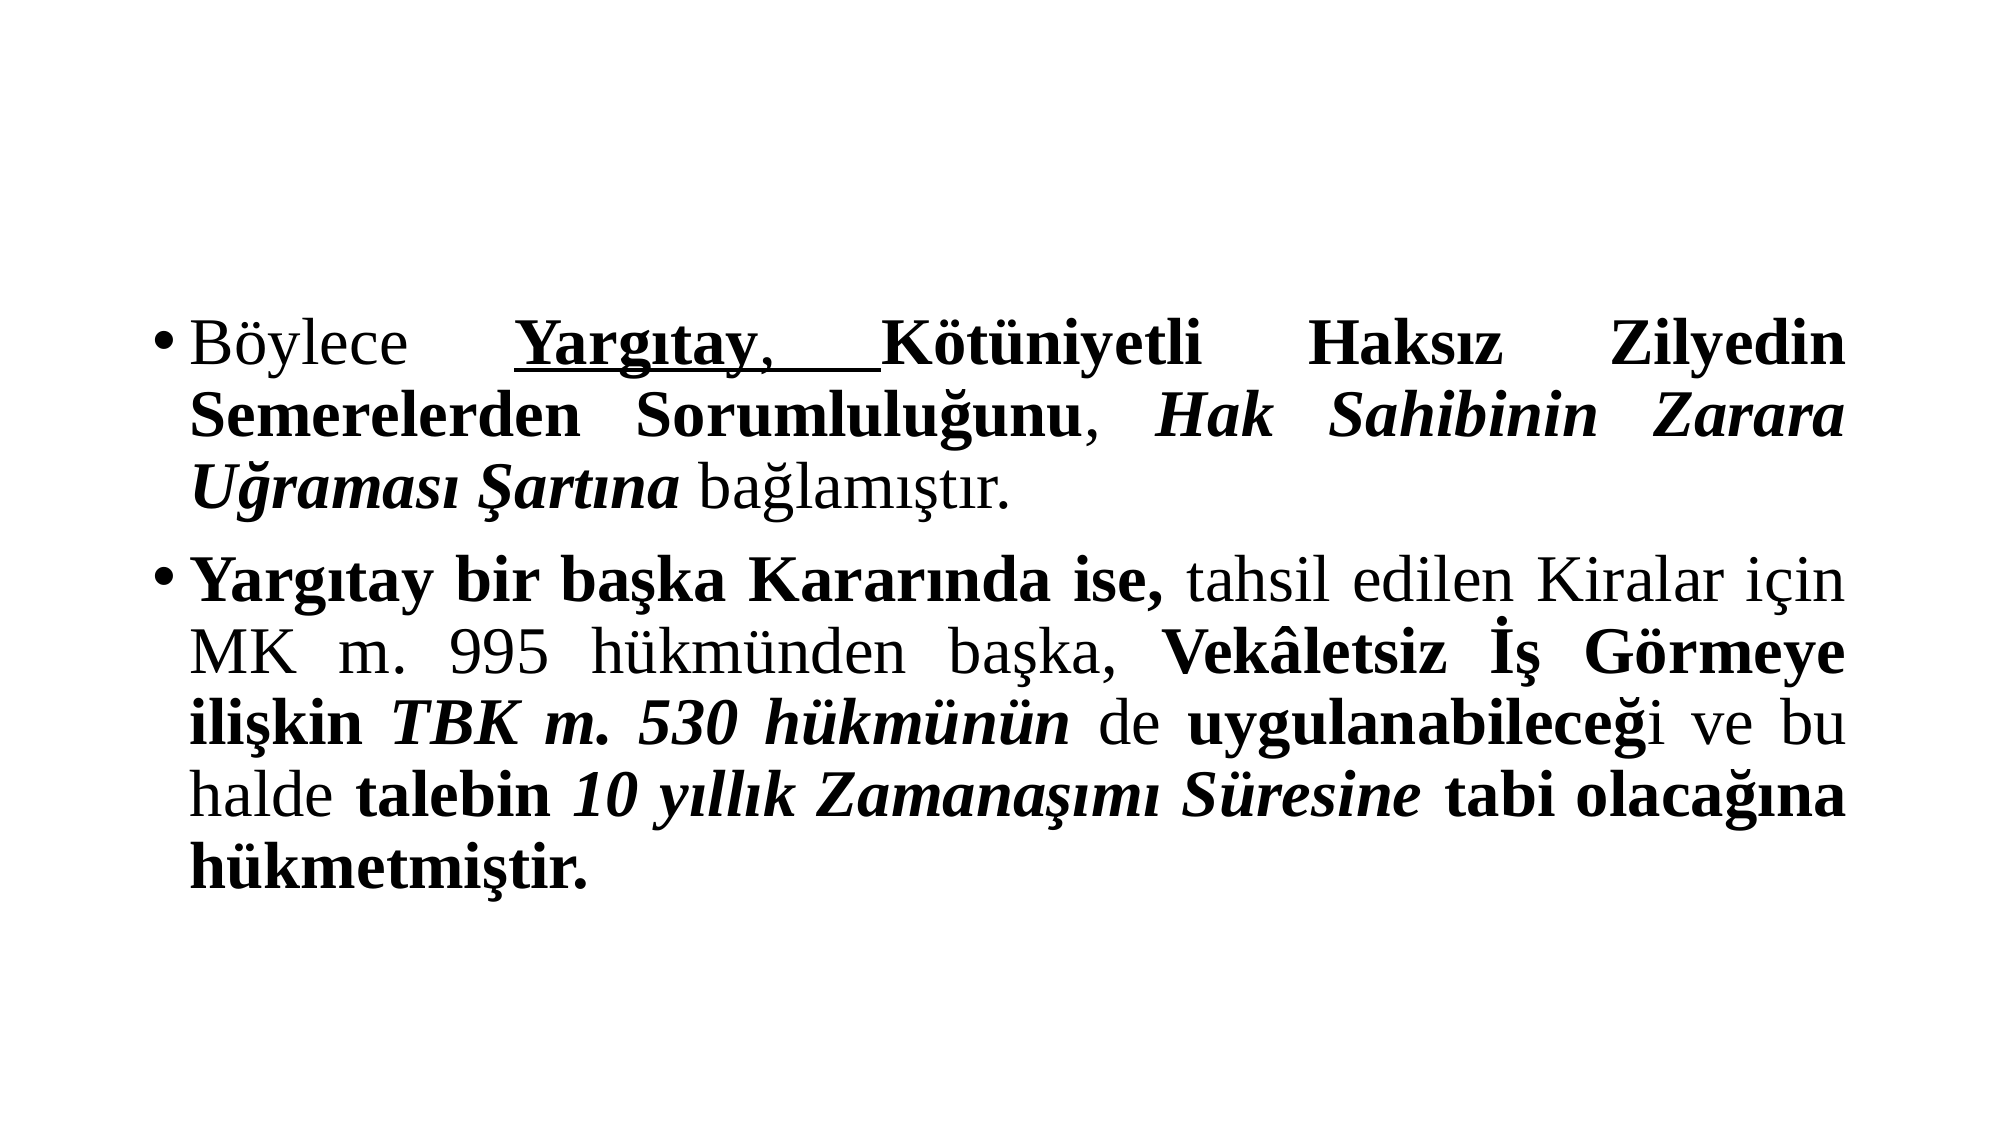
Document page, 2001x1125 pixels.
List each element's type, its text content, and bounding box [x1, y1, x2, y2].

list Böylece Yargıtay, Kötüniyetli Haksız Zilyedin Semerelerden Sorumluluğunu, Hak Sahibinin Zarara Uğraması Şartına bağlamıştır. Yargıtay bir başka Kararında ise, tahsil edilen Kiralar için MK m. 995 hükmünden başka, Vekâletsiz İş Görmeye ilişkin TBK m. 530 hükmünün de uygulanabileceği ve bu halde talebin 10 yıllık Zamanaşımı Süresine tabi olacağına hükmetmiştir. [137, 299, 1863, 1014]
